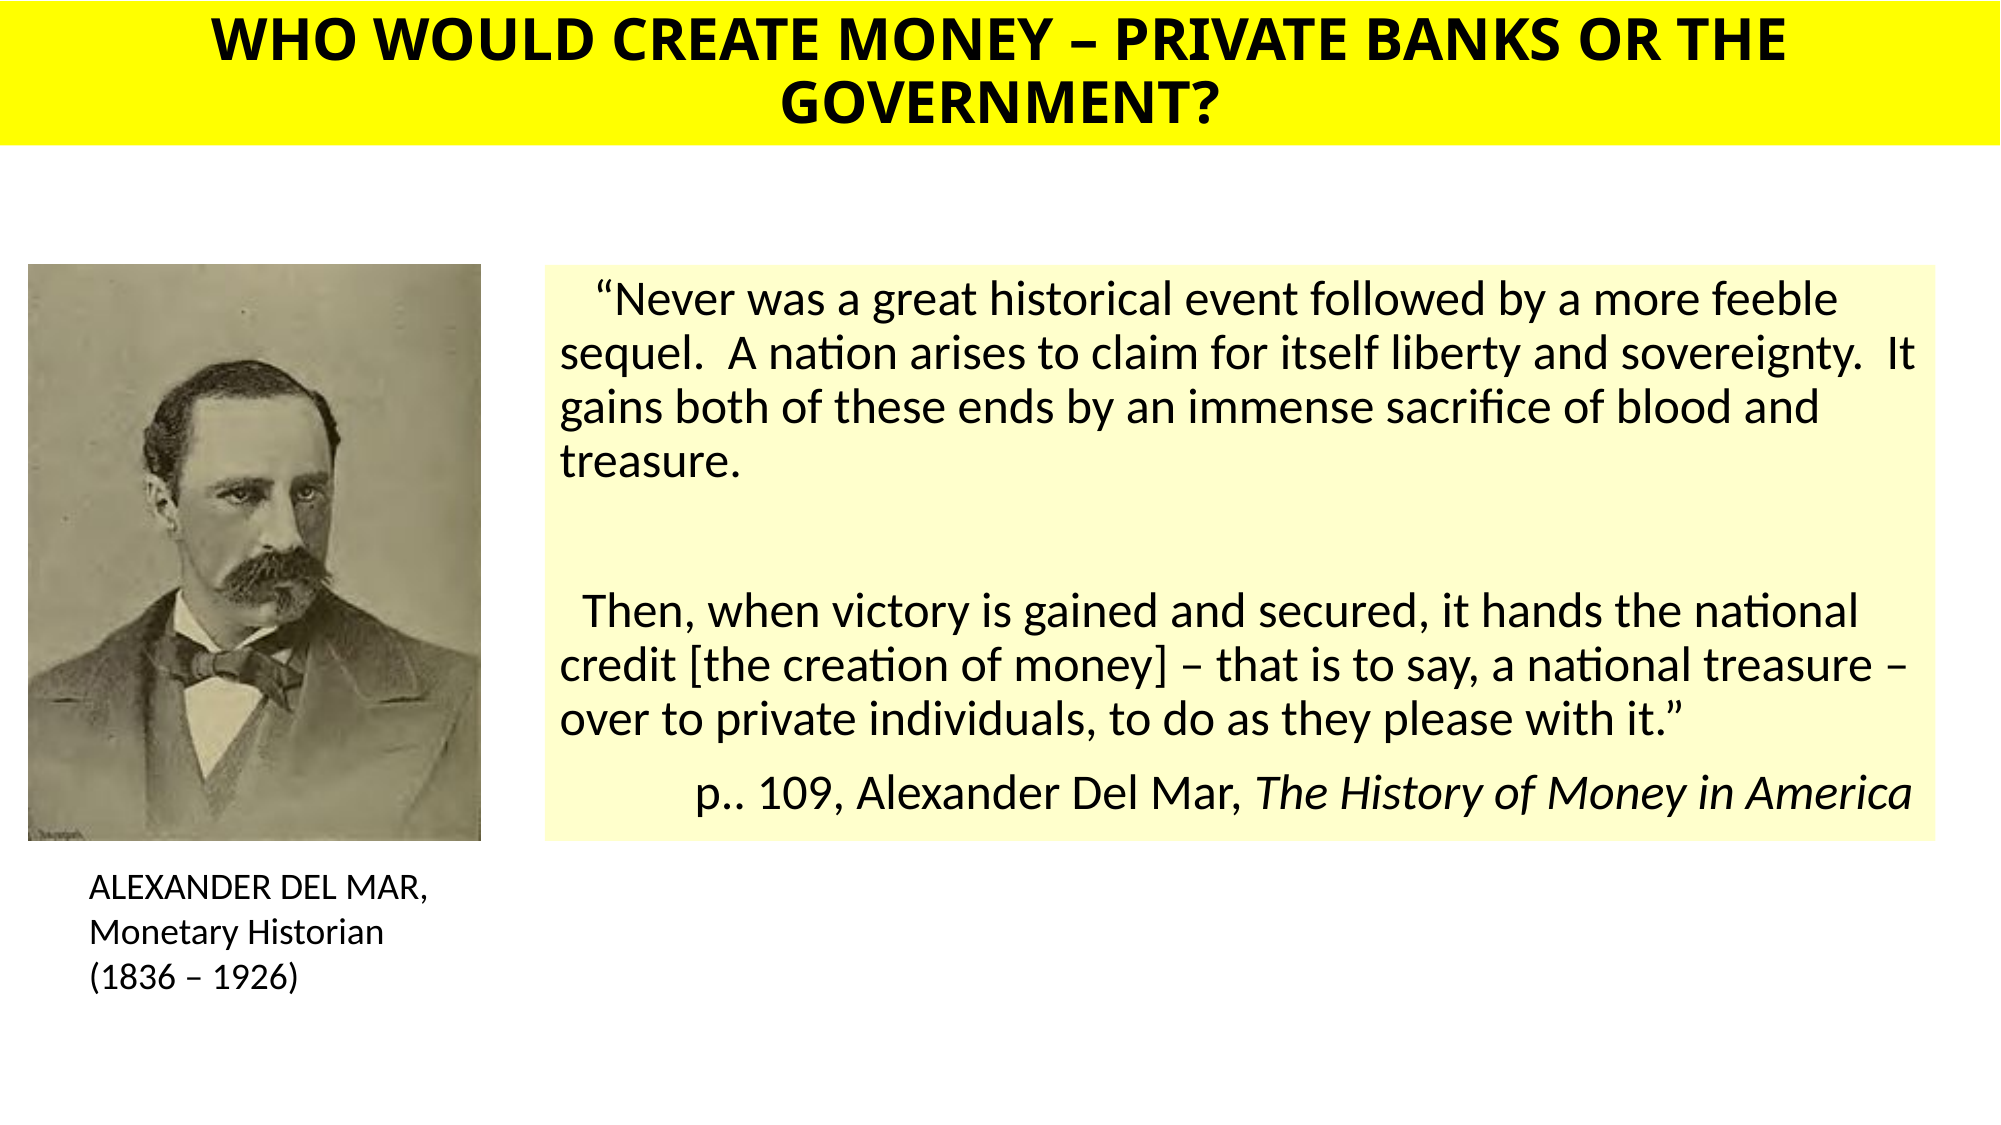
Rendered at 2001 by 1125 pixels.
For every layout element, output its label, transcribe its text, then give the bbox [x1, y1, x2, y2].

text_box “Never was a great historical event followed by a more feeble sequel. A nation arises to claim for itself liberty and sovereignty. It gains both of these ends by an immense sacrifice of blood and treasure. Then, when victory is gained and secured, it hands the national credit [the creation of money] – that is to say, a national treasure – over to private individuals, to do as they please with it.” p.. 109, Alexander Del Mar, The History of Money in America [544, 264, 1936, 841]
text_box WHO WOULD CREATE MONEY – PRIVATE BANKS OR THE GOVERNMENT? [0, 1, 2000, 146]
text_box ALEXANDER DEL MAR, Monetary Historian (1836 – 1926) [74, 854, 444, 1005]
picture [27, 264, 481, 842]
